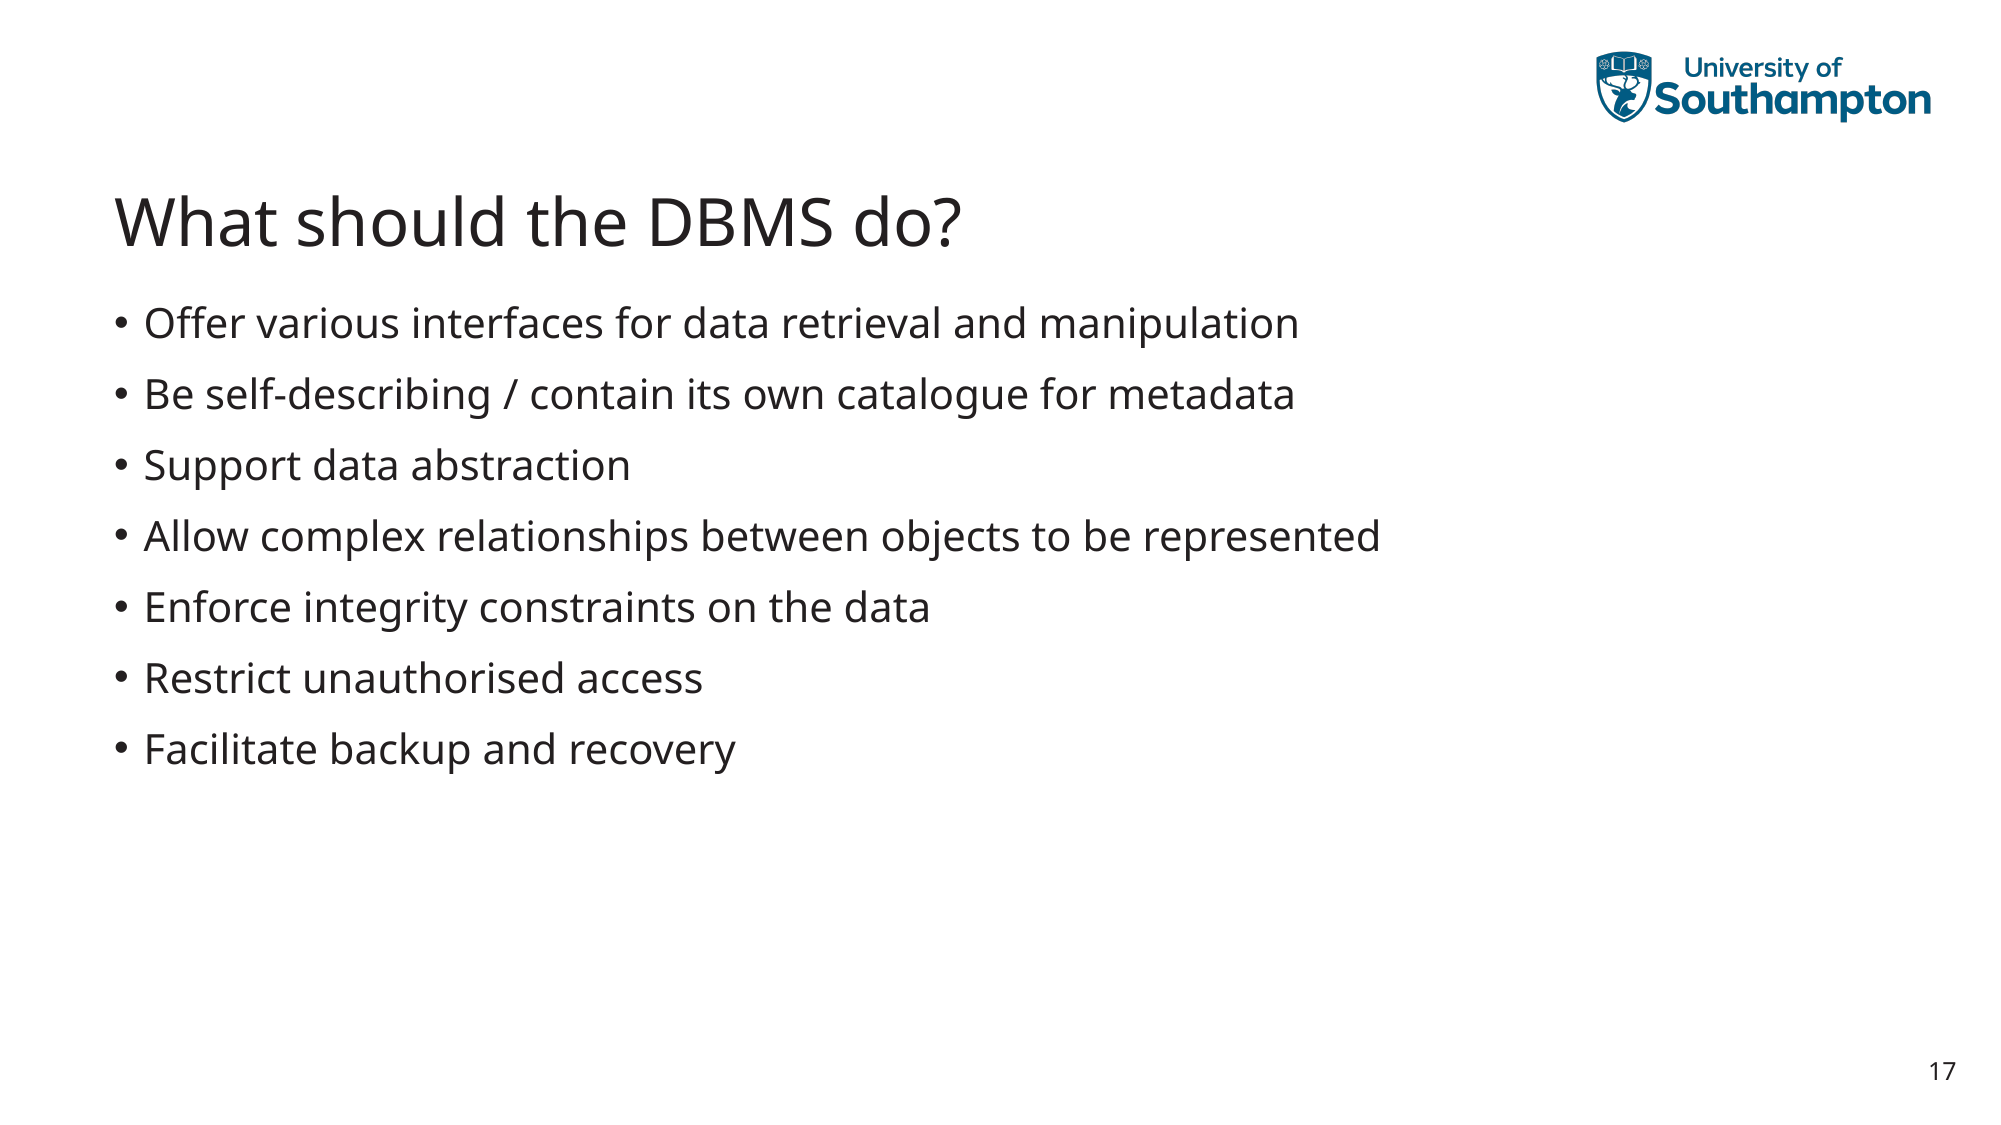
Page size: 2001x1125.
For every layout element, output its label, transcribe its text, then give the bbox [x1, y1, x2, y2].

picture [1626, 76, 1636, 88]
picture [1758, 97, 1766, 113]
list Offer various interfaces for data retrieval and manipulation Be self-describing / contain its own catalogue for metadata Support data abstraction Allow complex relationships between objects to be represented Enforce integrity constraints on the data Restrict unauthorised access Facilitate backup and recovery [102, 290, 1898, 1024]
picture [1527, 0, 2000, 220]
picture [1689, 97, 1698, 108]
picture [1890, 97, 1900, 108]
picture [1626, 78, 1648, 111]
picture [1730, 97, 1736, 113]
picture [1808, 97, 1815, 113]
picture [1823, 97, 1830, 113]
picture [1847, 97, 1857, 108]
picture [1607, 76, 1624, 88]
picture [1782, 97, 1791, 108]
picture [1600, 80, 1617, 111]
title What should the DBMS do? [102, 113, 1898, 268]
